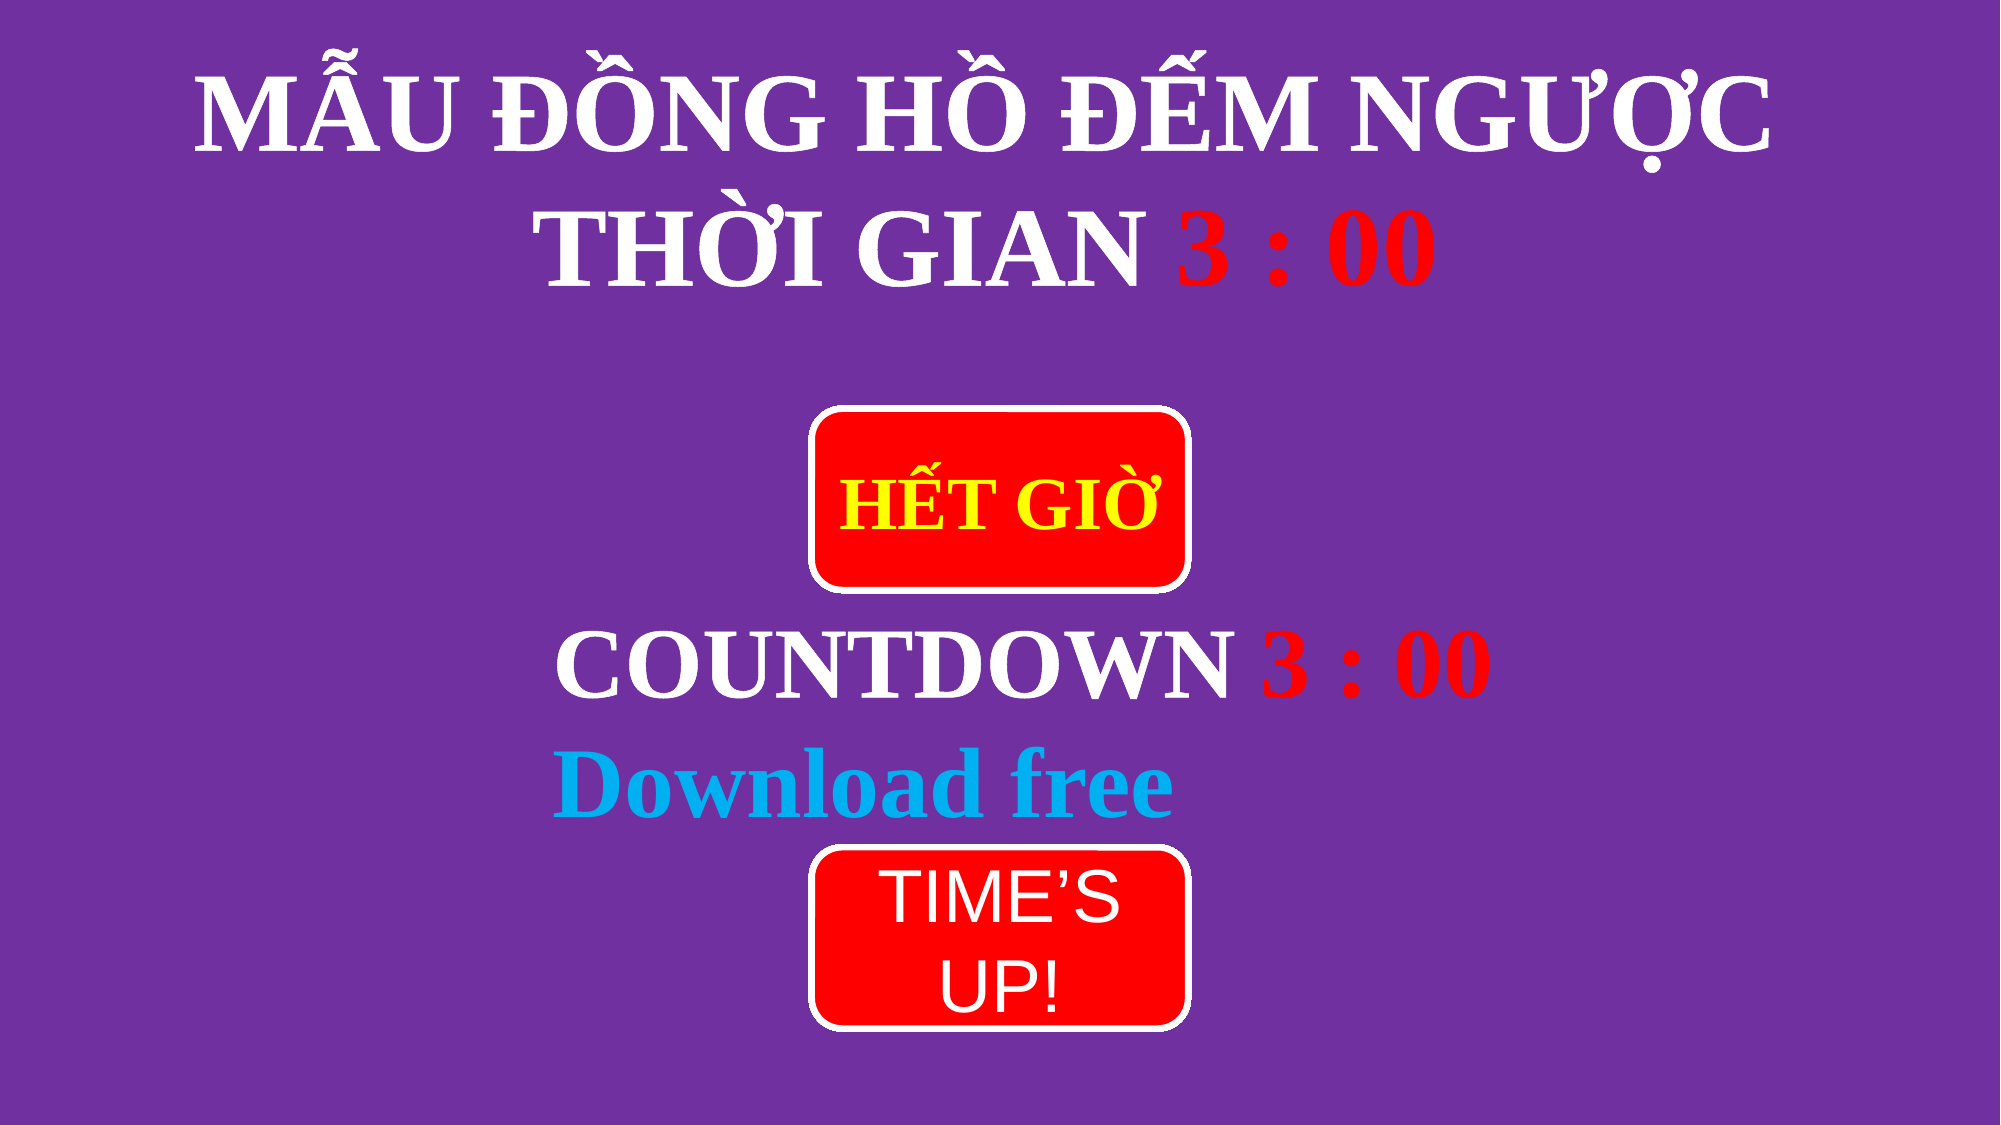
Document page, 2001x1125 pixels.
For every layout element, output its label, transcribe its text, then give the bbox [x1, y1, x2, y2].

text_box HẾT GIỜ [810, 407, 1189, 589]
text_box MẪU ĐỒNG HỒ ĐẾM NGƯỢC THỜI GIAN 3 : 00 [178, 30, 1793, 316]
text_box COUNTDOWN 3 : 00 Download free [537, 589, 1510, 845]
text_box TIME’S UP! [810, 846, 1189, 1030]
